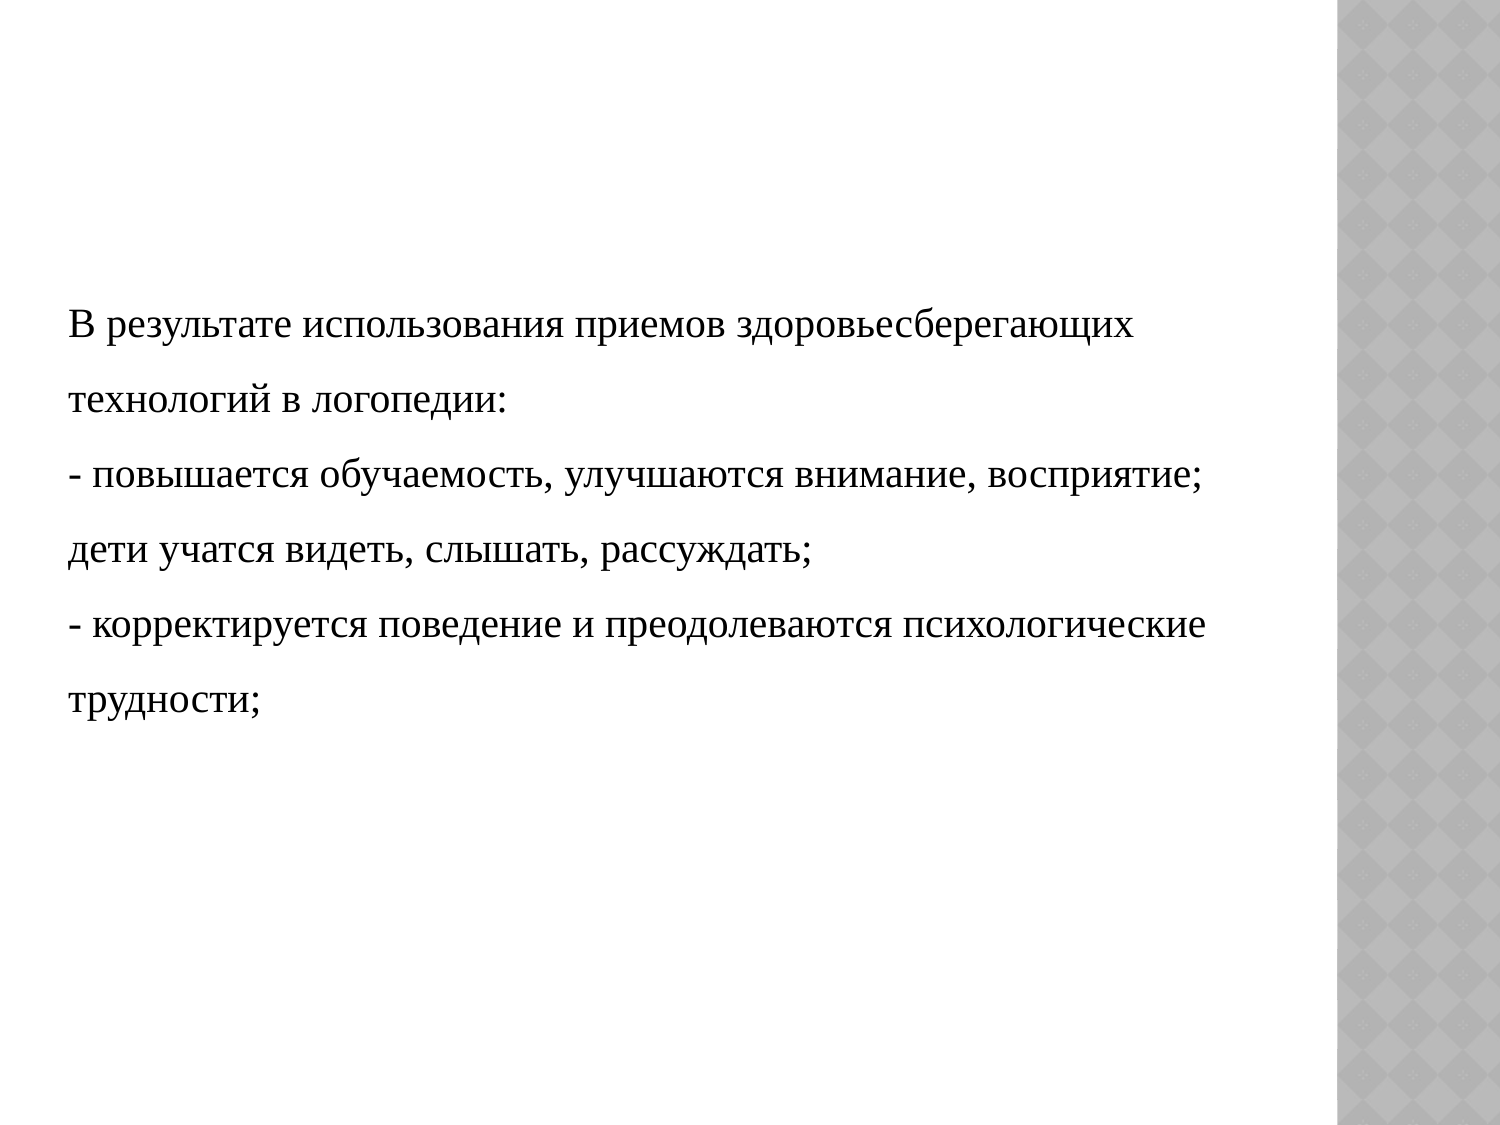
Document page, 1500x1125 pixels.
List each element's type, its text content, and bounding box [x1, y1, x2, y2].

text_box В результате использования приемов здоровьесберегающих технологий в логопедии: - повышается обучаемость, улучшаются внимание, восприятие; дети учатся видеть, слышать, рассуждать; - корректируется поведение и преодолеваются психологические трудности; [53, 263, 1264, 779]
